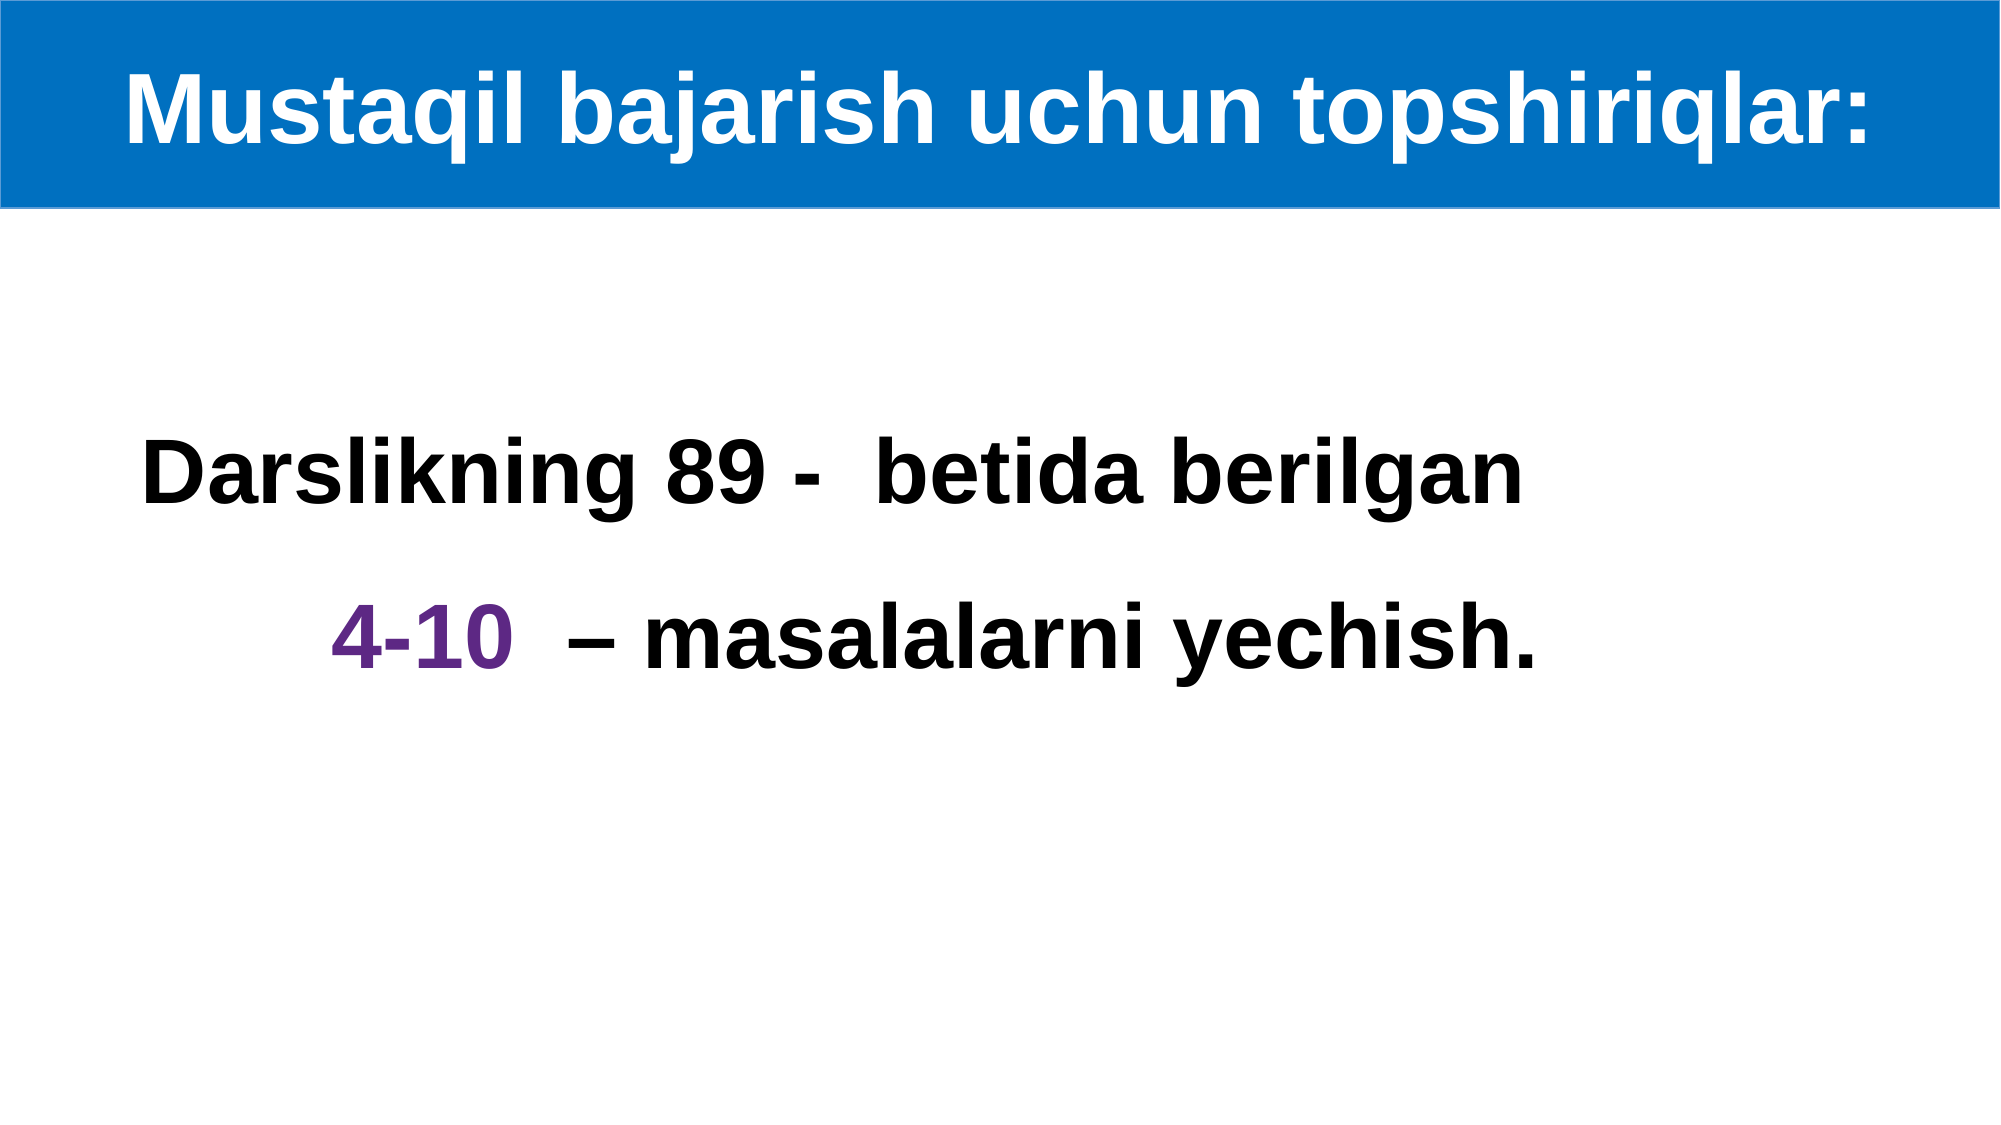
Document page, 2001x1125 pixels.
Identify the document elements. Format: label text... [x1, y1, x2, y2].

text_box Darslikning 89 - betida berilgan 4-10 – masalalarni yechish. [114, 349, 1733, 695]
text_box Mustaqil bajarish uchun topshiriqlar: [0, 0, 2000, 209]
